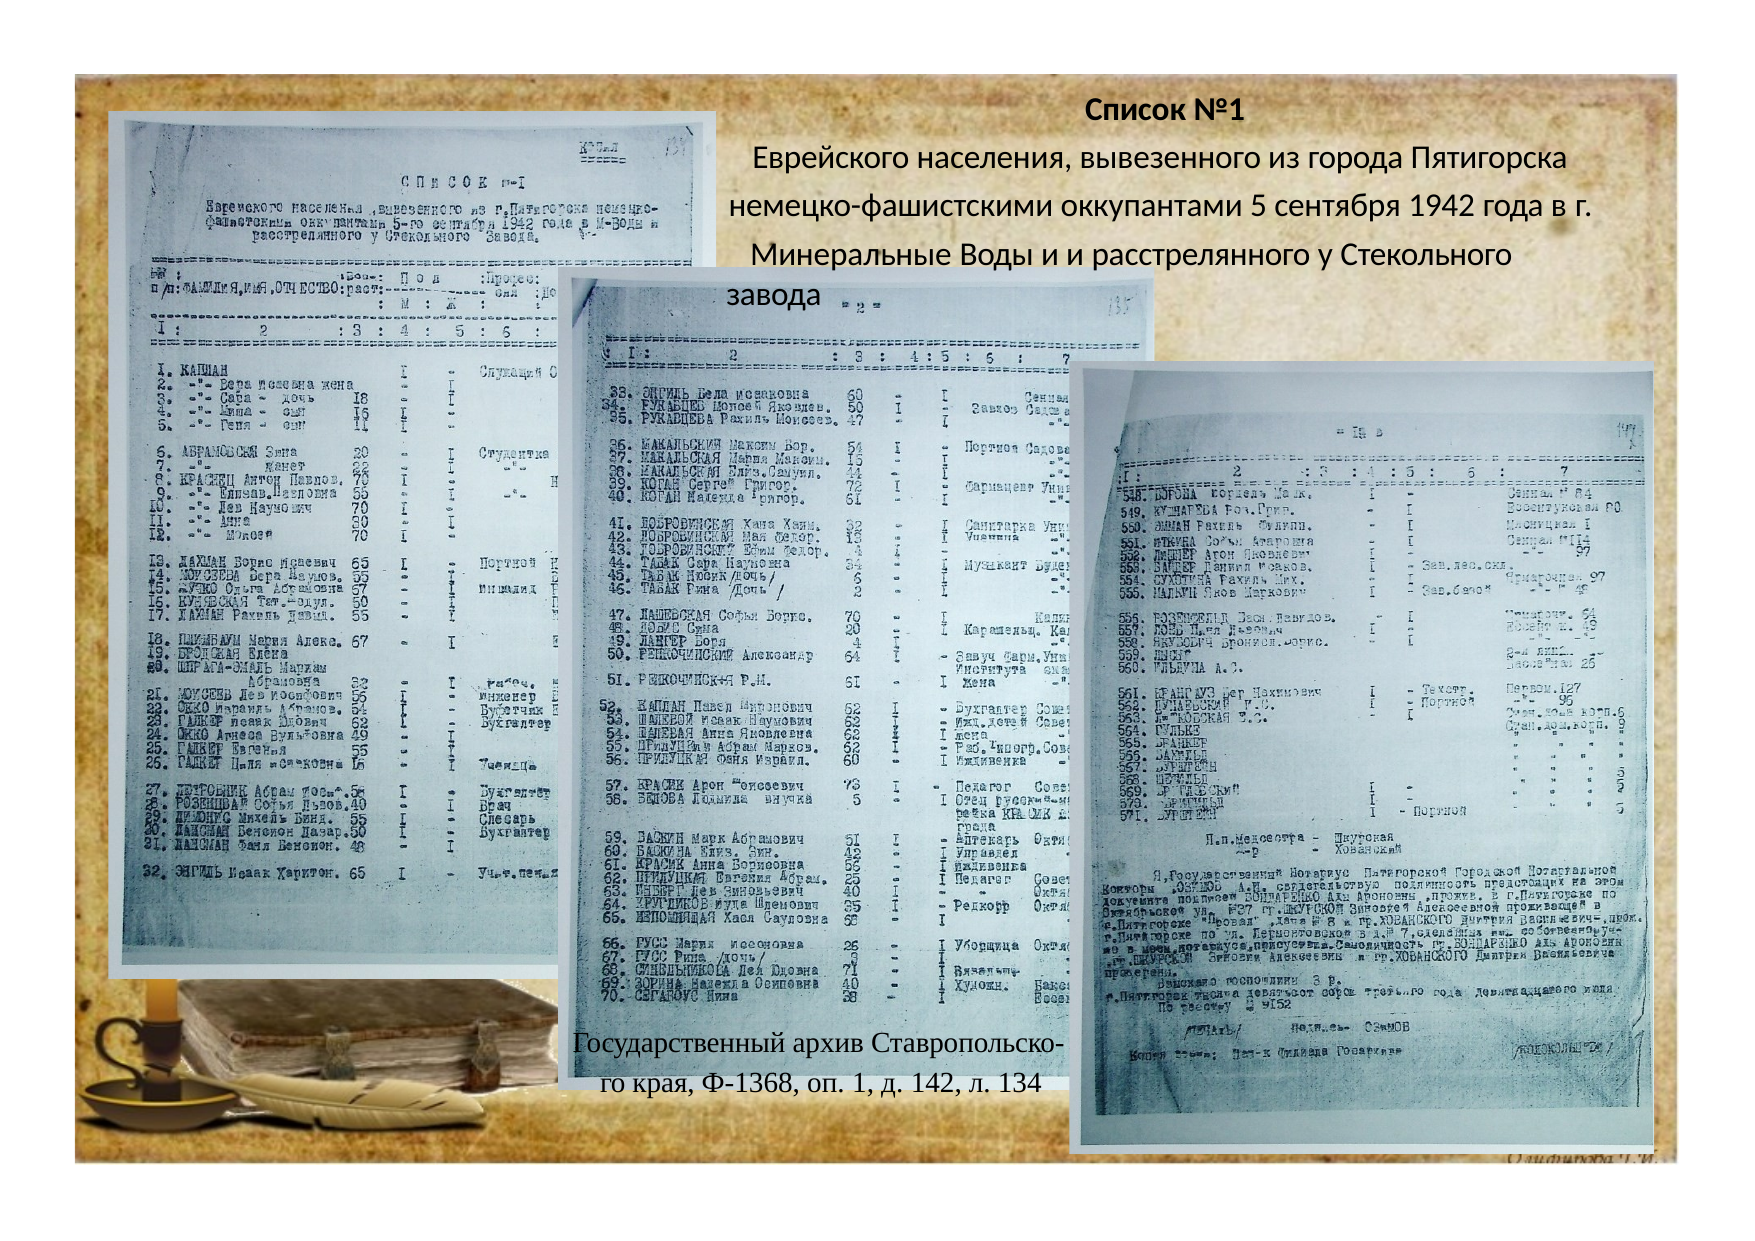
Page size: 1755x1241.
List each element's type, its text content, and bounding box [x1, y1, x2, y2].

text_box [1069, 361, 1654, 1154]
text_box [108, 111, 717, 979]
picture [74, 74, 1679, 1165]
text_box [558, 267, 1155, 1090]
text_box Список №1 Еврейского населения, вывезенного из города Пятигорска немецко-фашистскими оккупантами 5 сентября 1942 года в г. Минеральные Воды и и расстрелянного у Стекольного завода [724, 76, 1607, 312]
text_box Государственный архив Ставропольско- го края, Ф-1368, оп. 1, д. 142, л. 134 [570, 1016, 1073, 1099]
